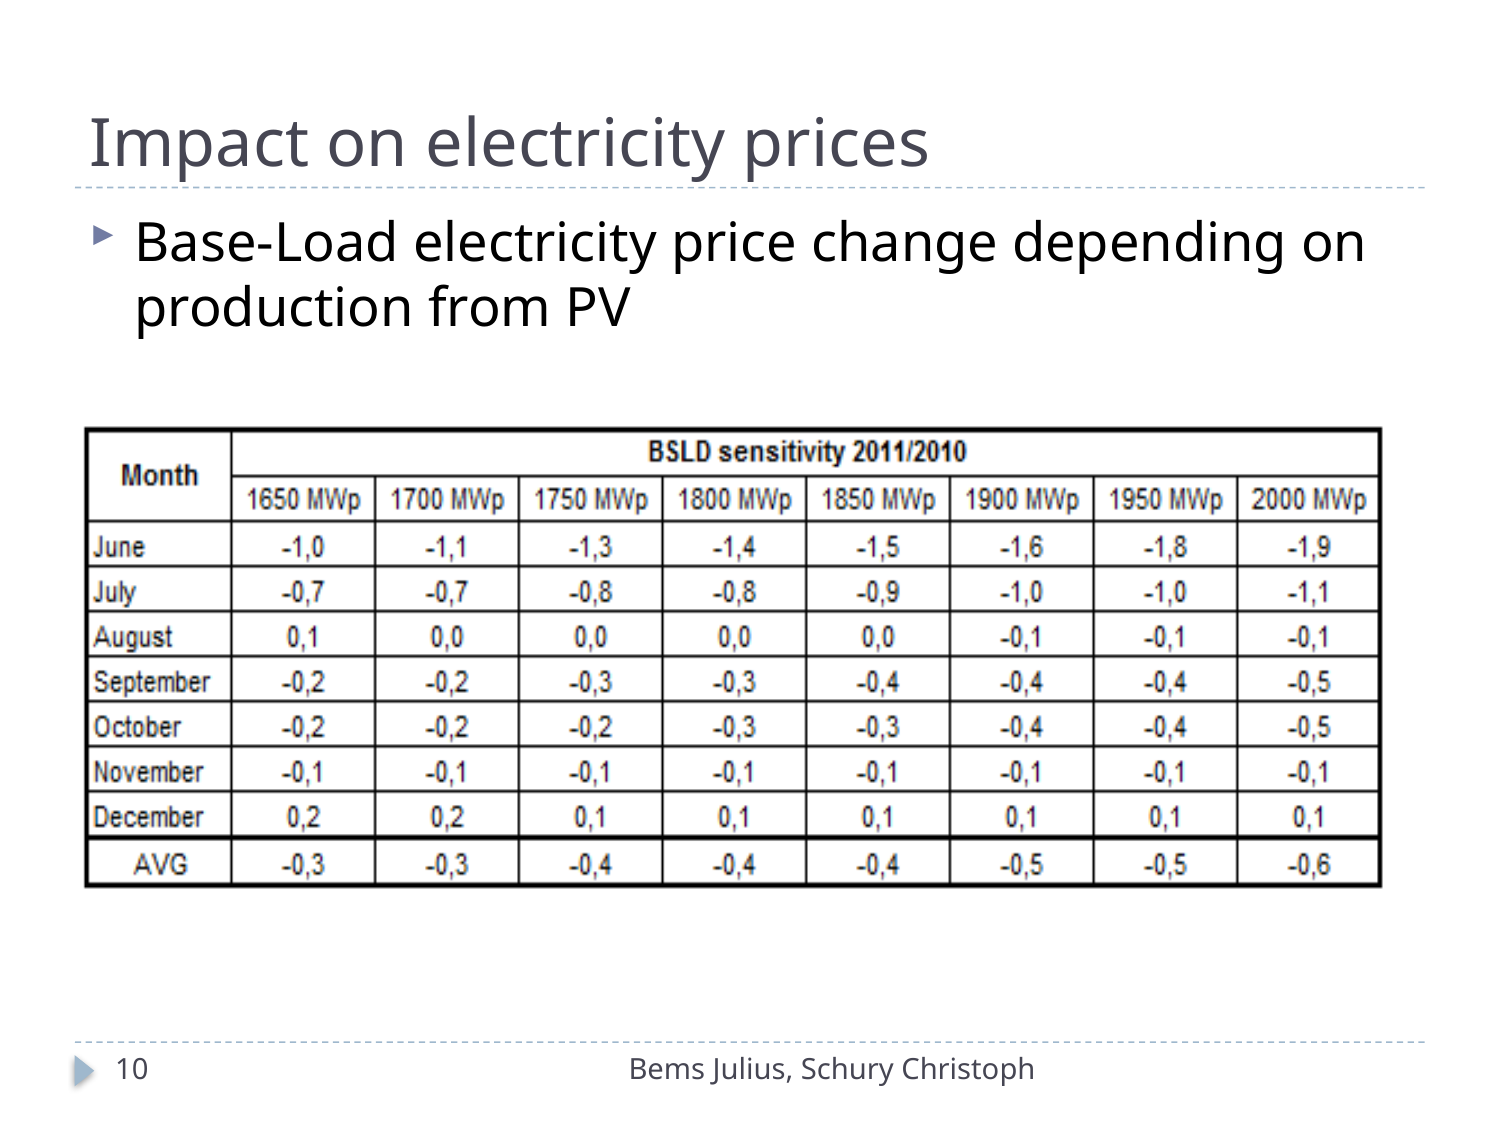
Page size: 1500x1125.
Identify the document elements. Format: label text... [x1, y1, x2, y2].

picture [76, 420, 1394, 894]
list Base-Load electricity price change depending on production from PV [75, 200, 1425, 1010]
title Impact on electricity prices [75, 24, 1425, 188]
slide_number 10 [100, 1042, 426, 1103]
footer Bems Julius, Schury Christoph [475, 1042, 1051, 1103]
